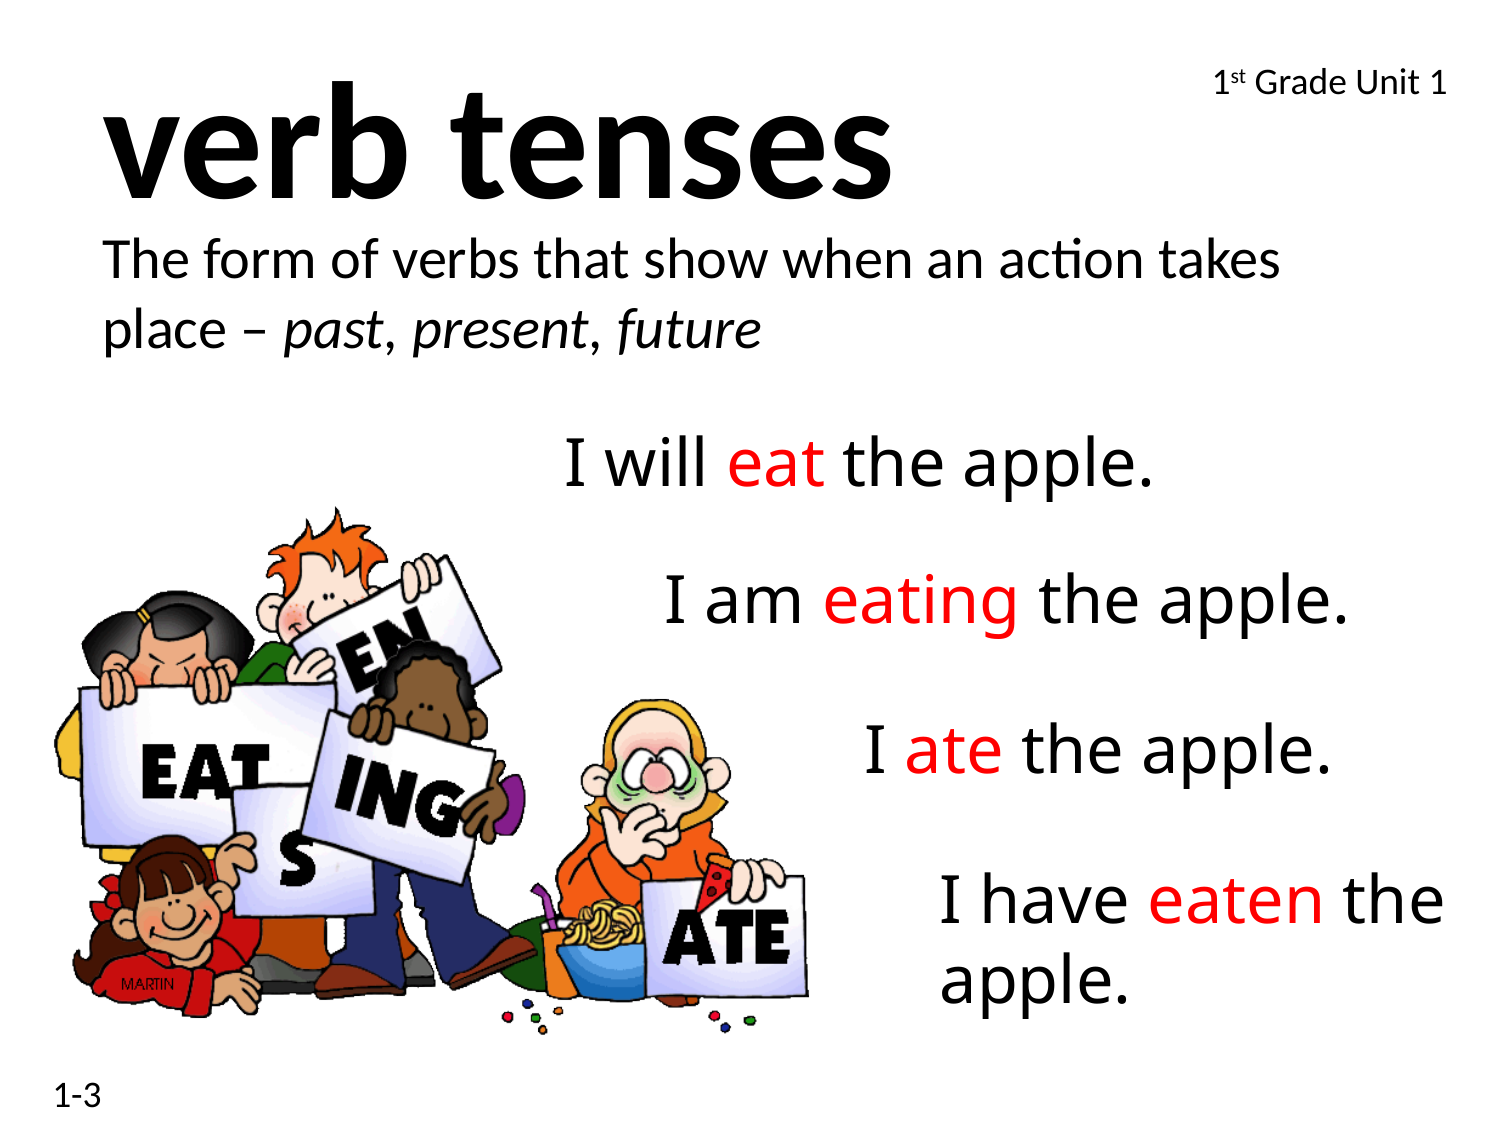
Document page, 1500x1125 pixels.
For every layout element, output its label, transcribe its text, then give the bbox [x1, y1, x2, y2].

text_box I have eaten the apple. [924, 849, 1500, 1025]
text_box 1st Grade Unit 1 [737, 49, 1463, 110]
text_box 1-3 [37, 1062, 238, 1123]
text_box The form of verbs that show when an action takes place – past, present, future [87, 212, 1350, 368]
text_box verb tenses [87, 24, 1113, 212]
text_box I ate the apple. [849, 699, 1438, 795]
text_box I will eat the apple. [549, 412, 1275, 508]
picture [37, 487, 826, 1038]
text_box I am eating the apple. [829, 549, 1388, 645]
